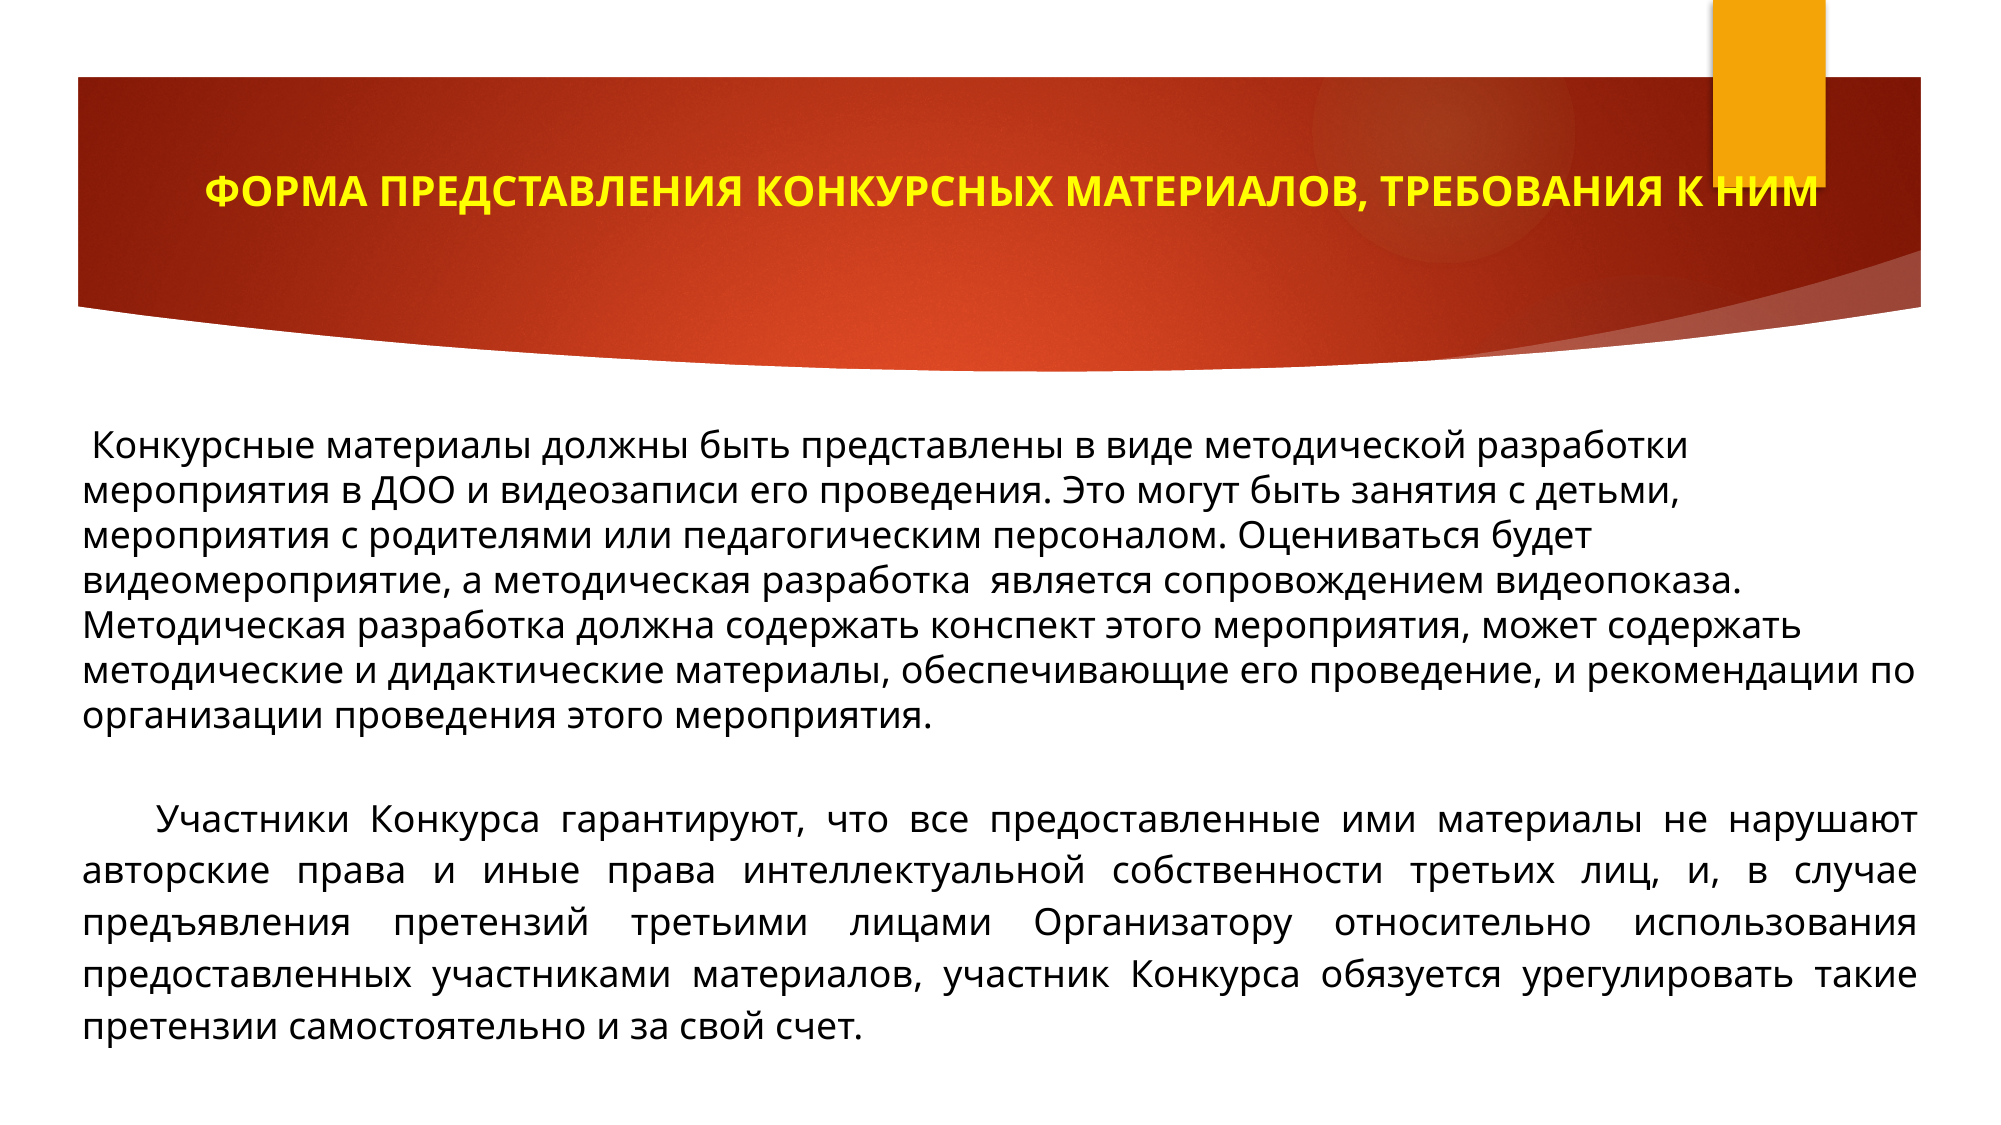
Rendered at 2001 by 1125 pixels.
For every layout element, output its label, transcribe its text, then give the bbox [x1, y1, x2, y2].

text_box Конкурсные материалы должны быть представлены в виде методической разработки мероприятия в ДОО и видеозаписи его проведения. Это могут быть занятия с детьми, мероприятия с родителями или педагогическим персоналом. Оцениваться будет видеомероприятие, а методическая разработка является сопровождением видеопоказа. Методическая разработка должна содержать конспект этого мероприятия, может содержать методические и дидактические материалы, обеспечивающие его проведение, и рекомендации по организации проведения этого мероприятия. Участники Конкурса гарантируют, что все предоставленные ими материалы не нарушают авторские права и иные права интеллектуальной собственности третьих лиц, и, в случае предъявления претензий третьими лицами Организатору относительно использования предоставленных участниками материалов, участник Конкурса обязуется урегулировать такие претензии самостоятельно и за свой счет. [67, 413, 1935, 1055]
title ФОРМА ПРЕДСТАВЛЕНИЯ КОНКУРСНЫХ МАТЕРИАЛОВ, ТРЕБОВАНИЯ К НИМ [189, 155, 1892, 275]
